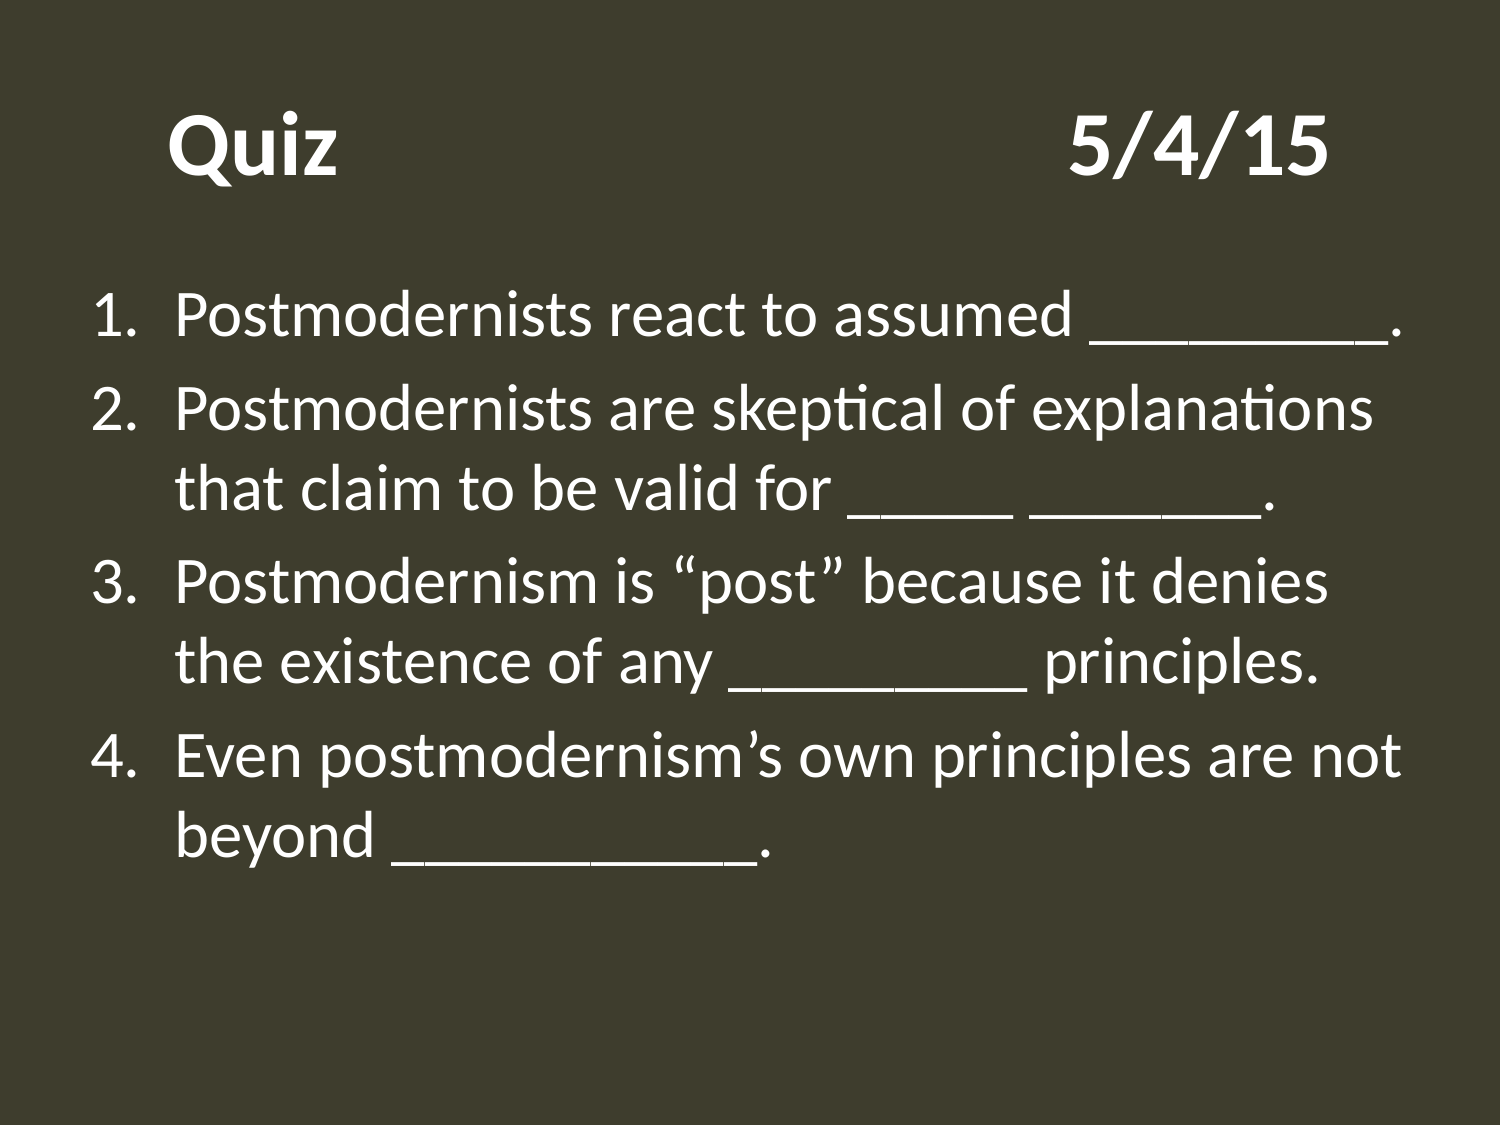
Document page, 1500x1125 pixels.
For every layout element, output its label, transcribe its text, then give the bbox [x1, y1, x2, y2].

title Quiz 5/4/15 [75, 45, 1425, 233]
list Postmodernists react to assumed _________. Postmodernists are skeptical of explanations that claim to be valid for _____ _______. Postmodernism is “post” because it denies the existence of any _________ principles. Even postmodernism’s own principles are not beyond ___________. [75, 262, 1425, 1005]
